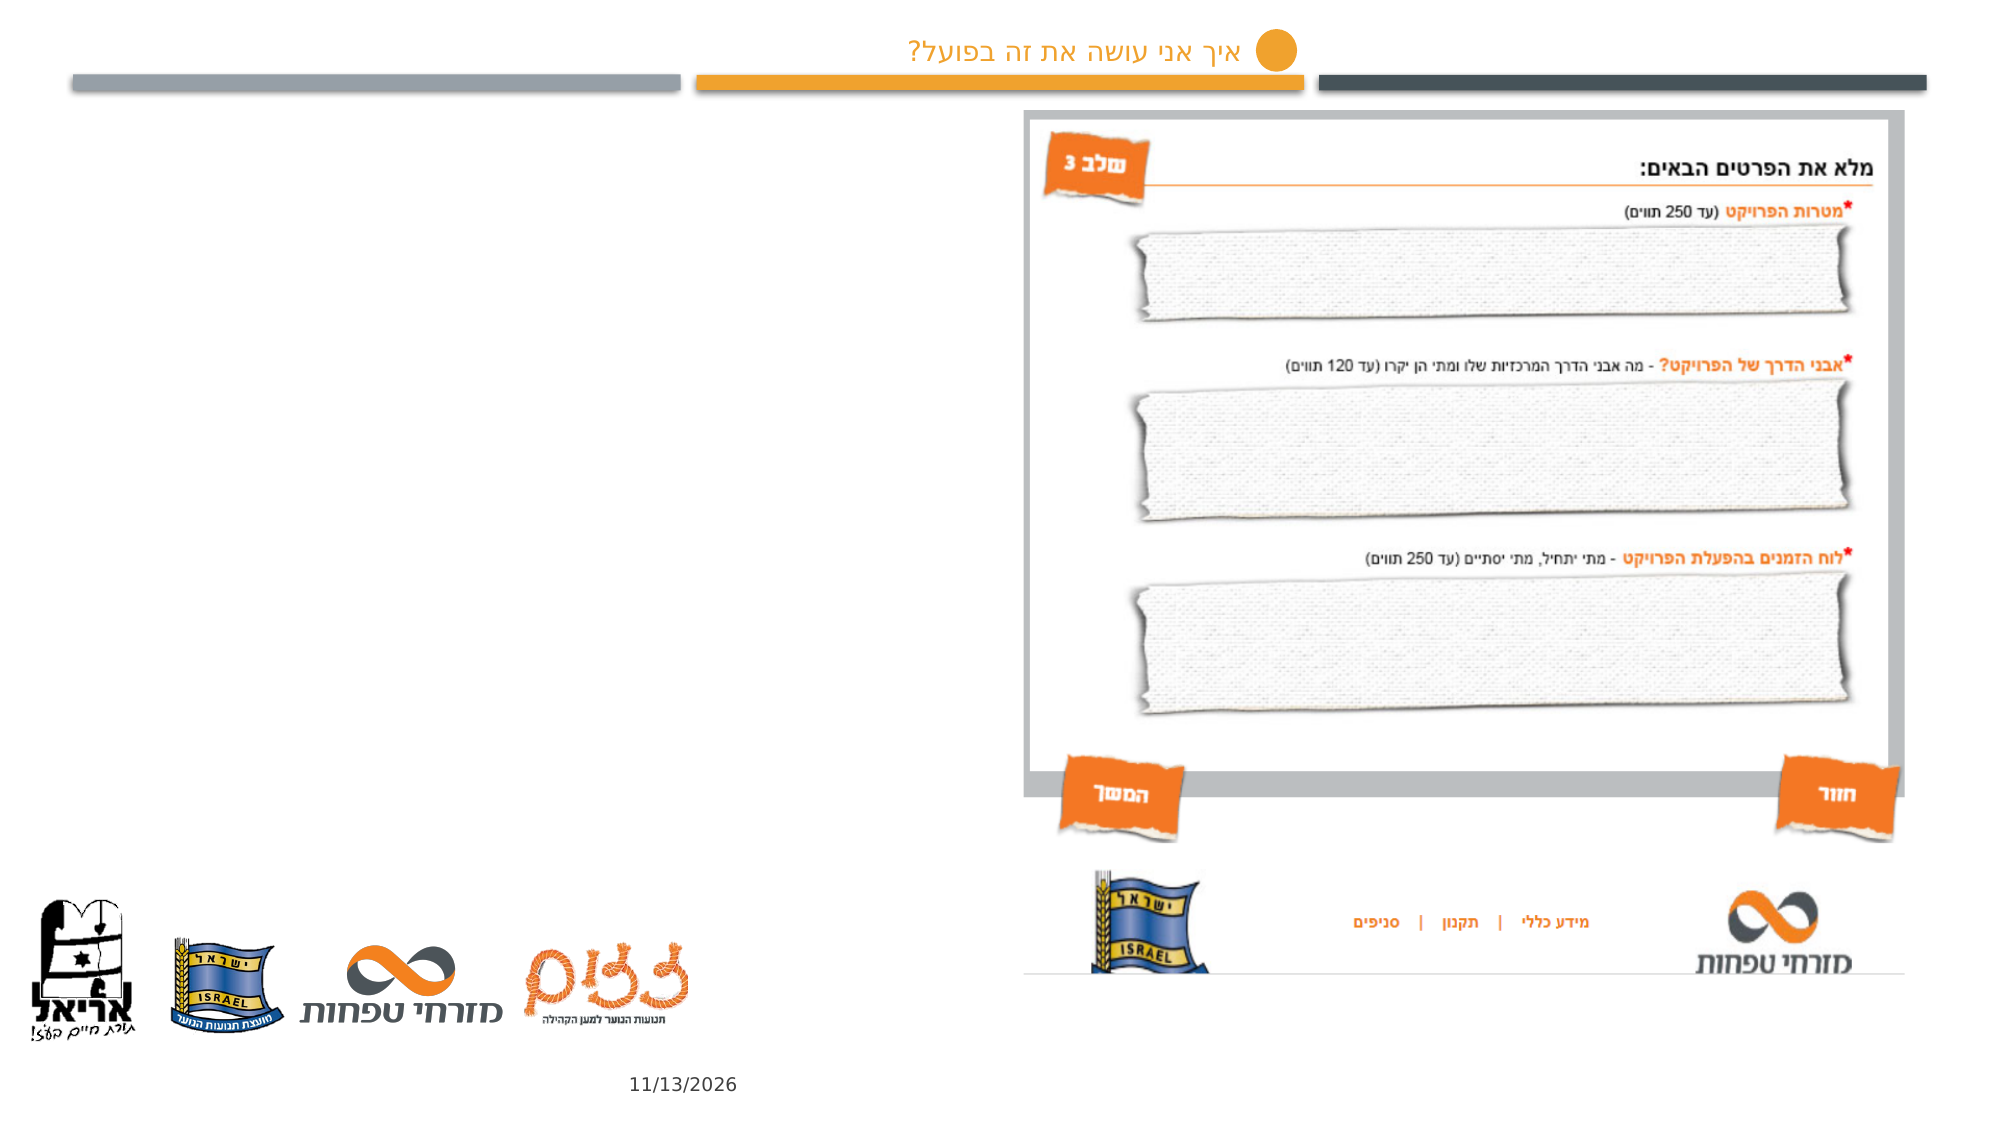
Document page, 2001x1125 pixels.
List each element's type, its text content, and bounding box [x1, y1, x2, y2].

picture [515, 914, 698, 1053]
text_box איך אני עושה את זה בפועל? [834, 22, 1258, 100]
slide_number י"ז/שבט/תשפ"ג [285, 1053, 753, 1114]
picture [0, 894, 287, 1045]
picture [1023, 109, 1906, 1016]
picture [298, 945, 503, 1024]
text_box [1255, 29, 1298, 72]
